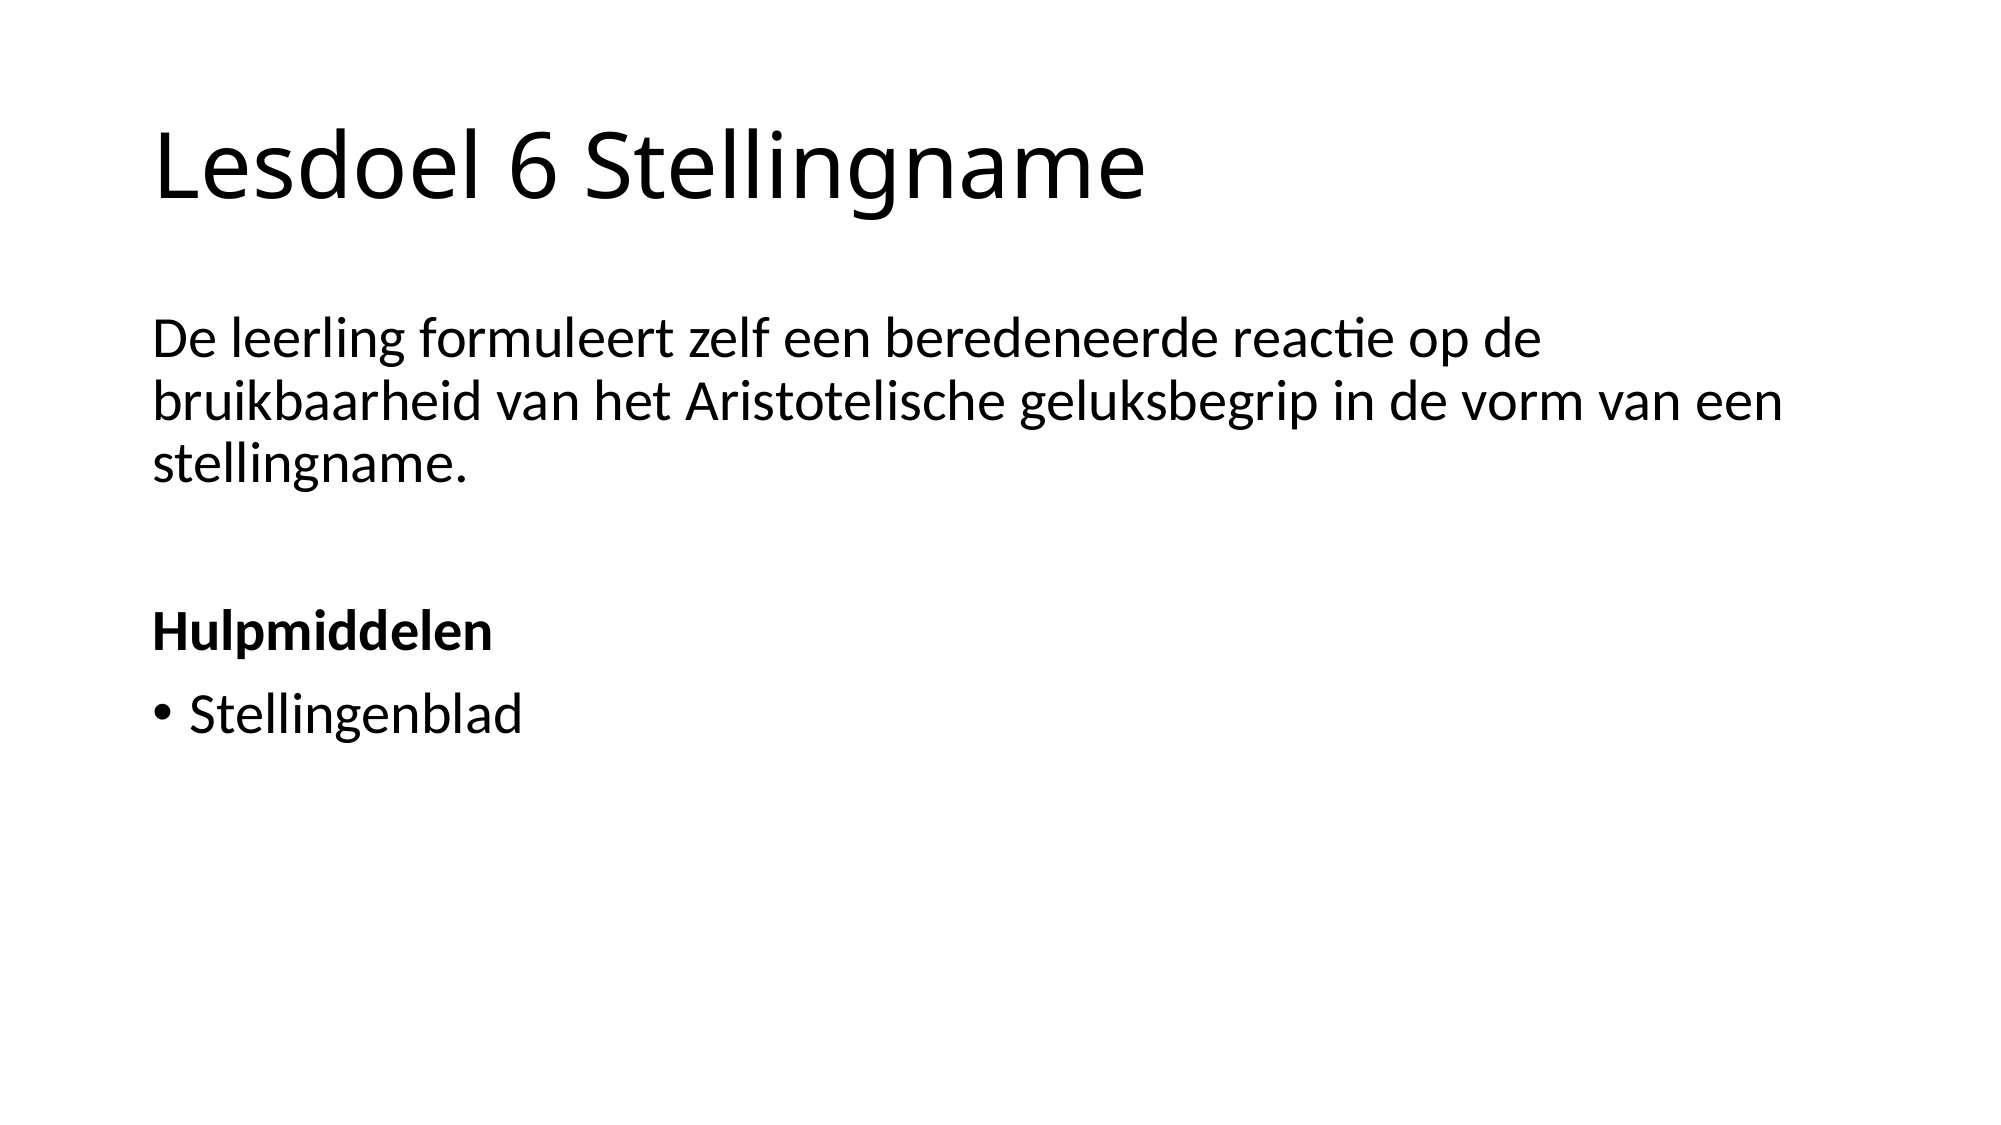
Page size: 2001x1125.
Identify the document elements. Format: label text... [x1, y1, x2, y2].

list De leerling formuleert zelf een beredeneerde reactie op de bruikbaarheid van het Aristotelische geluksbegrip in de vorm van een stellingname. Hulpmiddelen Stellingenblad [137, 299, 1863, 1014]
title Lesdoel 6 Stellingname [137, 59, 1863, 278]
